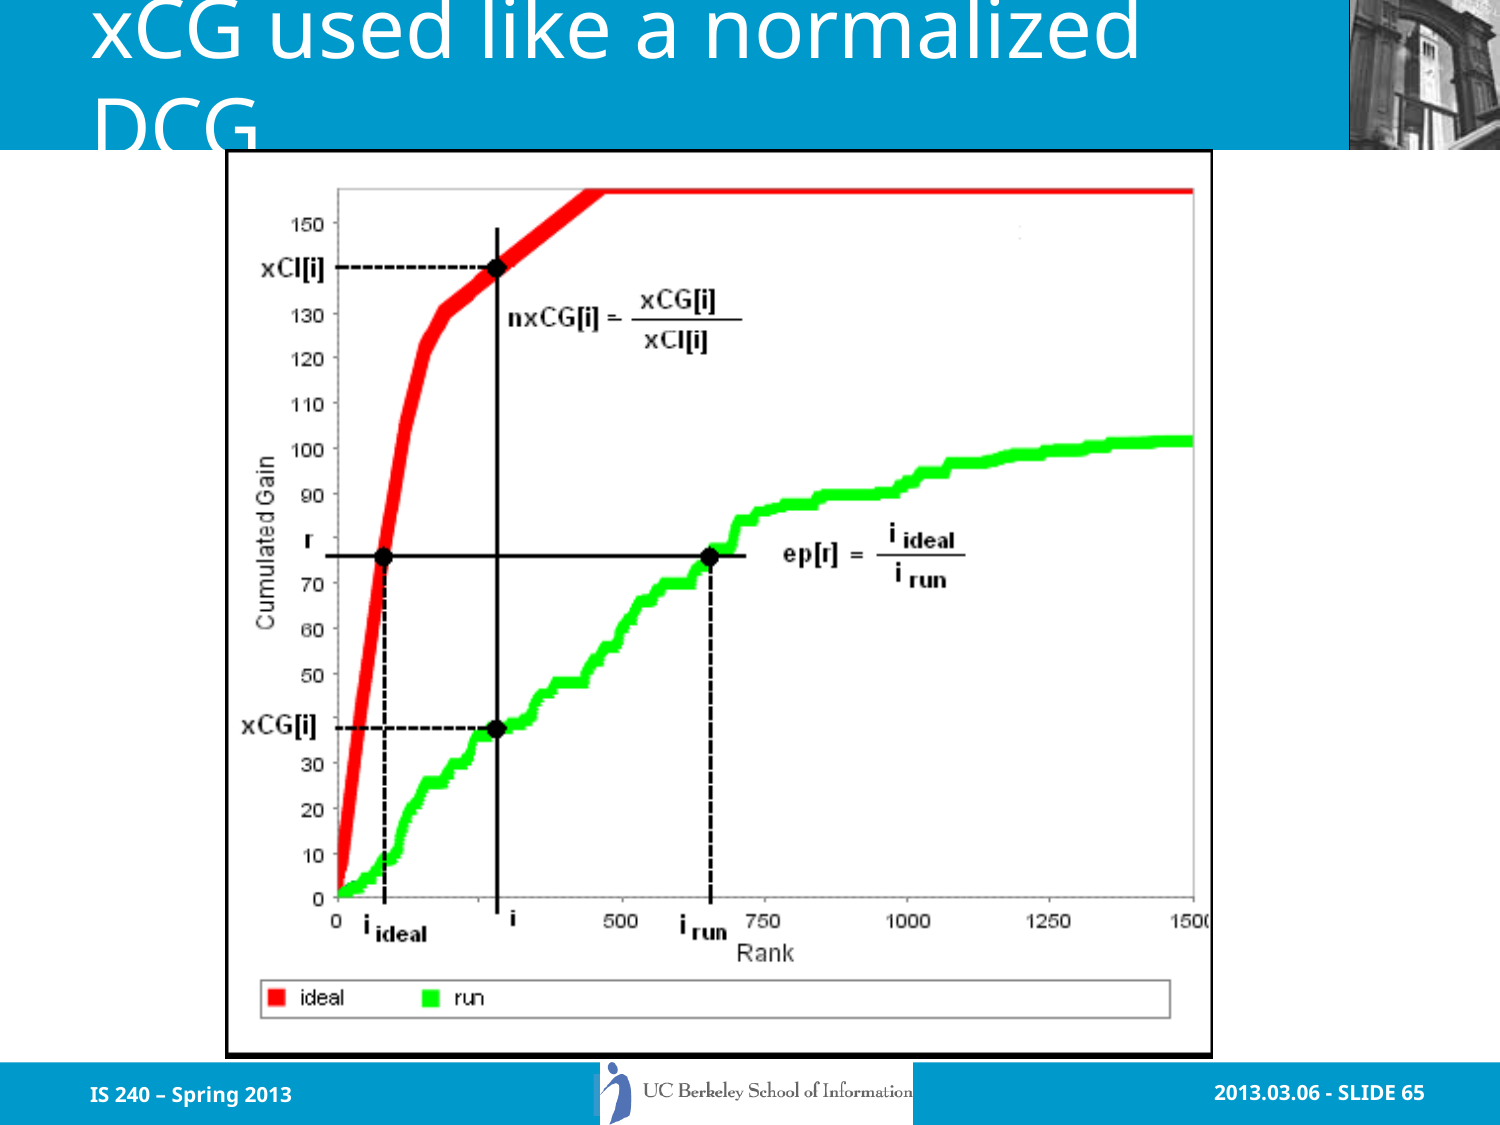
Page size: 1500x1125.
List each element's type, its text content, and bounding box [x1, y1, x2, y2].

slide_number IS 240 – Spring 2013 [75, 1062, 388, 1125]
picture [594, 1062, 912, 1125]
picture [1350, 0, 1500, 150]
title xCG used like a normalized DCG [75, 0, 1350, 150]
picture [224, 149, 1213, 1059]
